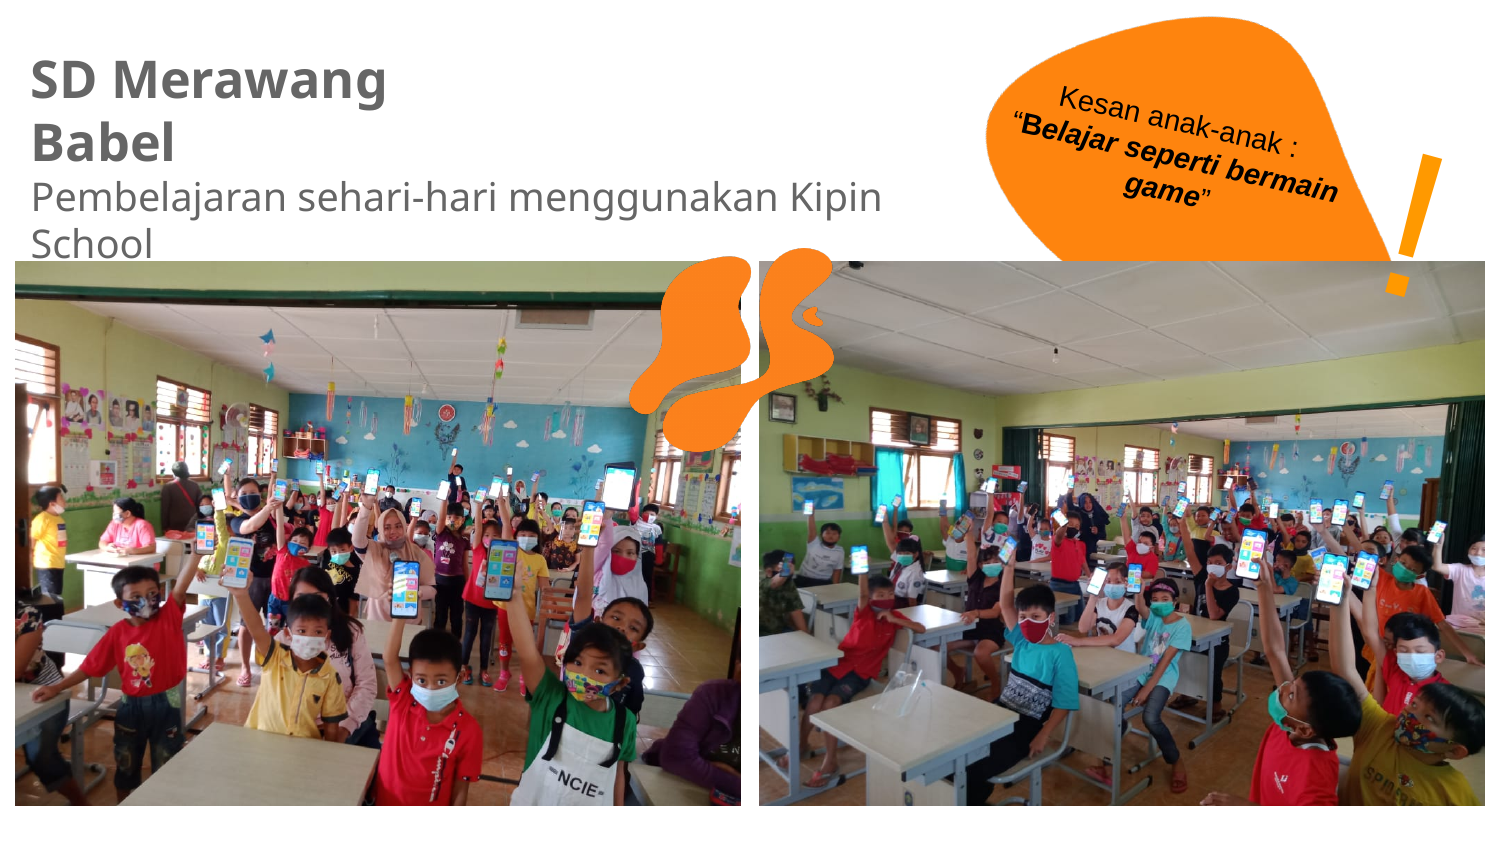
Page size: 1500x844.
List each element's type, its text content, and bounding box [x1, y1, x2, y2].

picture [15, 0, 1500, 806]
text_box SD Merawang Babel Pembelajaran sehari-hari menggunakan Kipin School [15, 31, 912, 250]
